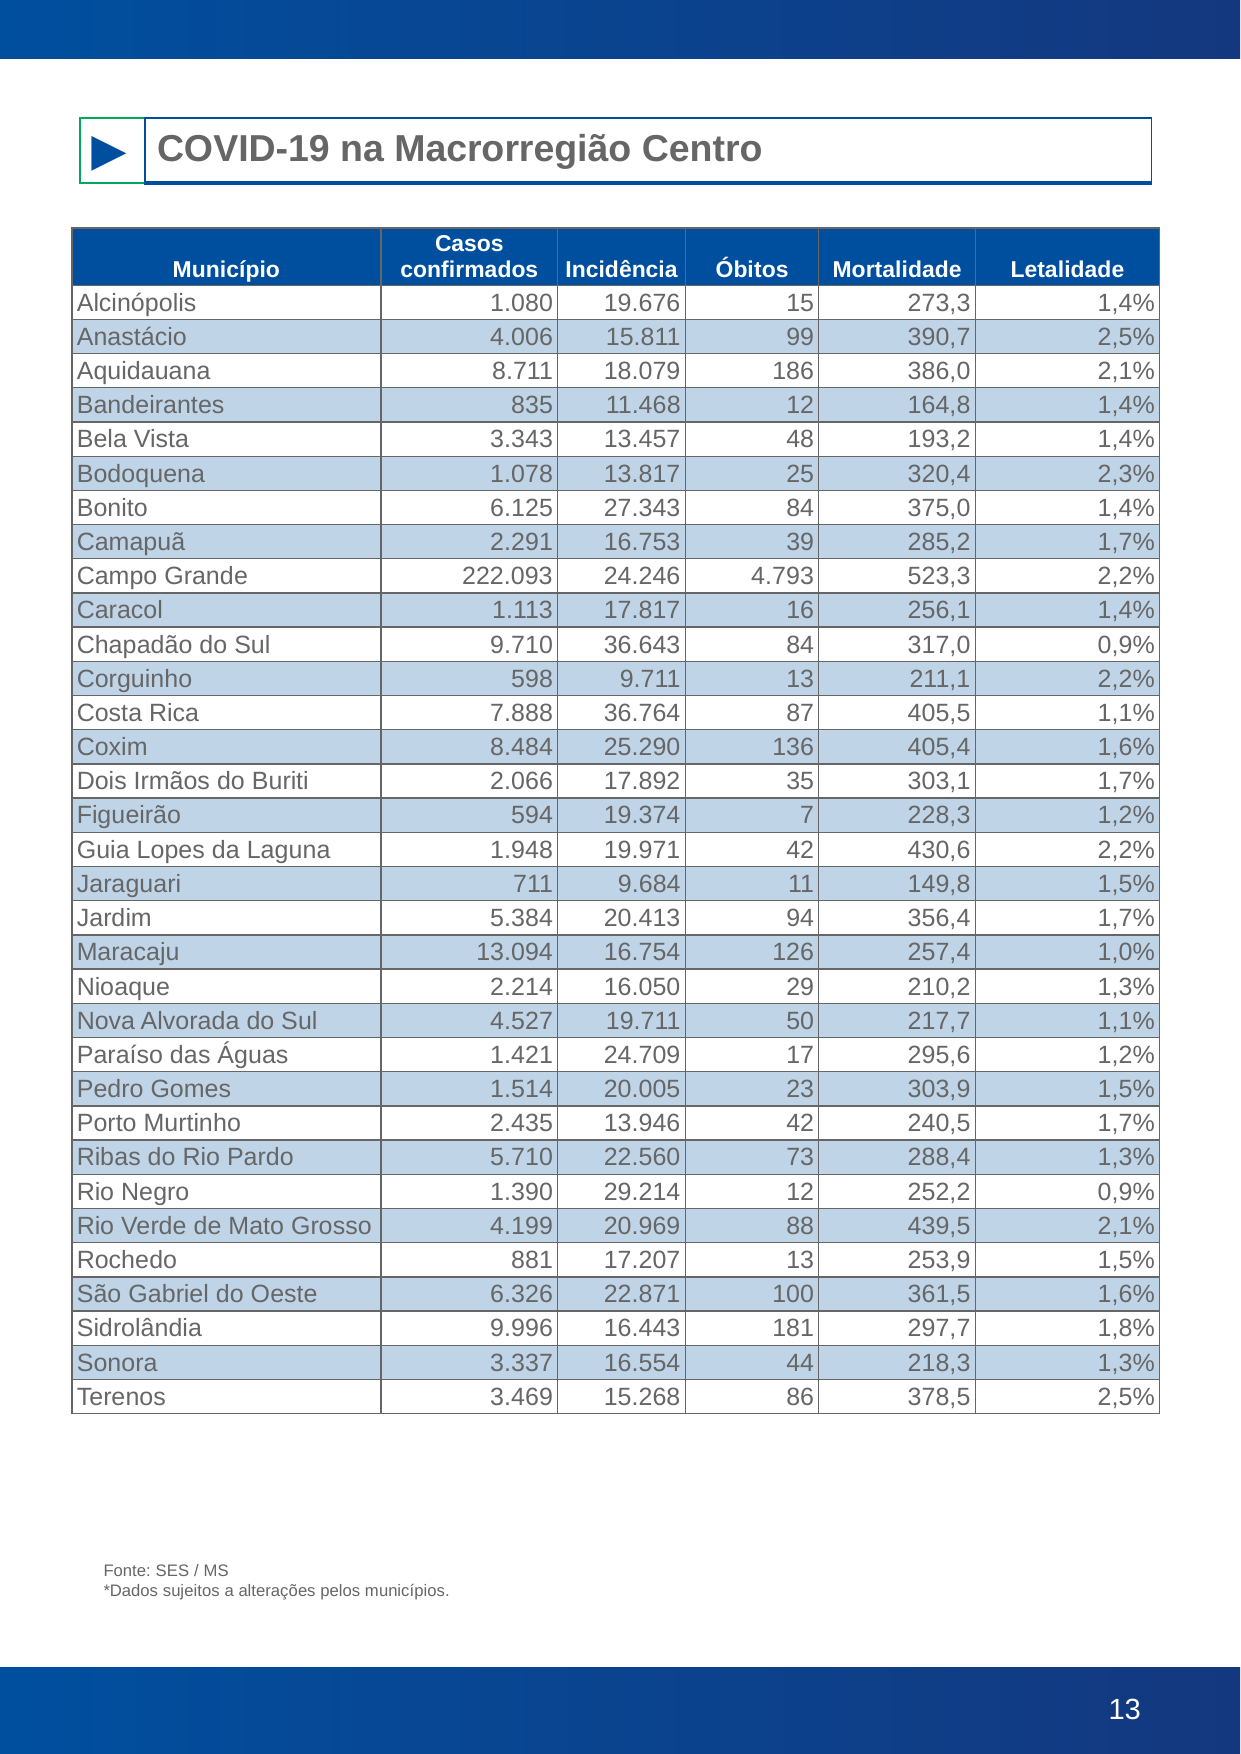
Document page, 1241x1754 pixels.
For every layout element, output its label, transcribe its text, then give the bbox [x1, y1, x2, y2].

table_cell 13.094 [382, 936, 557, 968]
table_cell 19.971 [558, 833, 685, 866]
table_cell 218,3 [819, 1346, 975, 1379]
table_cell 375,0 [819, 491, 975, 524]
table_cell 6.326 [382, 1278, 557, 1310]
table_cell 1,7% [976, 765, 1159, 797]
table_cell 1,8% [976, 1312, 1159, 1345]
table_cell 13.457 [558, 423, 685, 456]
table_cell 288,4 [819, 1141, 975, 1174]
table_cell 23 [686, 1072, 818, 1105]
table_cell 13.946 [558, 1107, 685, 1139]
table_cell Jaraguari [73, 867, 380, 900]
table_cell 2,5% [976, 320, 1159, 353]
table_cell 16.754 [558, 936, 685, 968]
table_cell 16.443 [558, 1312, 685, 1345]
table_cell 1.080 [382, 286, 557, 319]
table_cell 164,8 [819, 388, 975, 421]
table_cell 1,4% [976, 491, 1159, 524]
table_cell 20.005 [558, 1072, 685, 1105]
table_cell 88 [686, 1209, 818, 1242]
table_cell Maracaju [73, 936, 380, 968]
table_cell 881 [382, 1243, 557, 1276]
table_cell 0,9% [976, 1175, 1159, 1208]
table_cell 273,3 [819, 286, 975, 319]
table_cell 386,0 [819, 354, 975, 387]
table_cell Bandeirantes [73, 388, 380, 421]
table_cell 17.817 [558, 594, 685, 626]
table_cell 228,3 [819, 799, 975, 832]
table_cell Rio Verde de Mato Grosso [73, 1209, 380, 1242]
table_cell Terenos [73, 1380, 380, 1413]
table_cell 22.560 [558, 1141, 685, 1174]
table_cell 2,2% [976, 833, 1159, 866]
table_cell Costa Rica [73, 696, 380, 729]
table_header COVID-19 na Macrorregião Centro [146, 119, 1151, 181]
table_cell Caracol [73, 594, 380, 626]
table_cell Paraíso das Águas [73, 1038, 380, 1071]
table_cell 9.996 [382, 1312, 557, 1345]
table_cell 378,5 [819, 1380, 975, 1413]
table_cell 1,7% [976, 525, 1159, 558]
table_cell 1,6% [976, 1278, 1159, 1310]
table_cell 2,3% [976, 457, 1159, 490]
slide_number ‹#› [1093, 1641, 1168, 1754]
table_cell 22.871 [558, 1278, 685, 1310]
table_cell 1.078 [382, 457, 557, 490]
table_cell 252,2 [819, 1175, 975, 1208]
table_cell 1,7% [976, 1107, 1159, 1139]
table_cell 24.709 [558, 1038, 685, 1071]
table_cell 1,1% [976, 696, 1159, 729]
table_cell 15 [686, 286, 818, 319]
table_cell 835 [382, 388, 557, 421]
table_cell Sidrolândia [73, 1312, 380, 1345]
table_cell 405,5 [819, 696, 975, 729]
table_cell 35 [686, 765, 818, 797]
table_cell Bodoquena [73, 457, 380, 490]
table_cell 44 [686, 1346, 818, 1379]
table_cell Pedro Gomes [73, 1072, 380, 1105]
table_cell 1.390 [382, 1175, 557, 1208]
table_cell 7 [686, 799, 818, 832]
table_cell Rochedo [73, 1243, 380, 1276]
table_cell 4.006 [382, 320, 557, 353]
table_cell 136 [686, 730, 818, 763]
table_cell 84 [686, 491, 818, 524]
table_cell 2,1% [976, 1209, 1159, 1242]
table_cell São Gabriel do Oeste [73, 1278, 380, 1310]
table_cell 86 [686, 1380, 818, 1413]
table_cell 2,1% [976, 354, 1159, 387]
table_cell 1.421 [382, 1038, 557, 1071]
table_cell 4.793 [686, 559, 818, 592]
table_cell 12 [686, 1175, 818, 1208]
table_cell 222.093 [382, 559, 557, 592]
table_cell 1,1% [976, 1004, 1159, 1037]
table_header Óbitos [686, 229, 818, 285]
table_header Incidência [558, 229, 685, 285]
table_cell 16.050 [558, 970, 685, 1003]
table_cell 4.527 [382, 1004, 557, 1037]
table_cell 1,5% [976, 1243, 1159, 1276]
table_cell Coxim [73, 730, 380, 763]
table_cell 3.337 [382, 1346, 557, 1379]
table_cell 211,1 [819, 662, 975, 695]
table_cell 29 [686, 970, 818, 1003]
table_cell 256,1 [819, 594, 975, 626]
table_cell 1,2% [976, 1038, 1159, 1071]
table_cell 16.554 [558, 1346, 685, 1379]
table_cell 1,0% [976, 936, 1159, 968]
table_cell 1,3% [976, 1346, 1159, 1379]
table_cell 6.125 [382, 491, 557, 524]
table_cell 523,3 [819, 559, 975, 592]
table_cell 1,5% [976, 867, 1159, 900]
table_cell Nioaque [73, 970, 380, 1003]
table_cell 405,4 [819, 730, 975, 763]
table_cell 5.384 [382, 901, 557, 934]
table_cell 18.079 [558, 354, 685, 387]
table_cell 36.764 [558, 696, 685, 729]
table_cell 87 [686, 696, 818, 729]
table_cell 356,4 [819, 901, 975, 934]
table_cell 1,3% [976, 1141, 1159, 1174]
table_cell 73 [686, 1141, 818, 1174]
table_cell 361,5 [819, 1278, 975, 1310]
table_cell 17.207 [558, 1243, 685, 1276]
table_cell 24.246 [558, 559, 685, 592]
table_cell Figueirão [73, 799, 380, 832]
table_cell 17.892 [558, 765, 685, 797]
table_cell 253,9 [819, 1243, 975, 1276]
table_cell 100 [686, 1278, 818, 1310]
table_cell 42 [686, 833, 818, 866]
table_cell 217,7 [819, 1004, 975, 1037]
table_cell 1,5% [976, 1072, 1159, 1105]
table_cell 285,2 [819, 525, 975, 558]
table_cell 11 [686, 867, 818, 900]
table_cell 3.343 [382, 423, 557, 456]
table_cell 149,8 [819, 867, 975, 900]
table_cell 19.711 [558, 1004, 685, 1037]
table_cell 20.413 [558, 901, 685, 934]
table_cell 0,9% [976, 628, 1159, 661]
table_cell 303,9 [819, 1072, 975, 1105]
table_cell 297,7 [819, 1312, 975, 1345]
table_header Município [73, 229, 380, 285]
table_cell Camapuã [73, 525, 380, 558]
table_cell 594 [382, 799, 557, 832]
table_cell Dois Irmãos do Buriti [73, 765, 380, 797]
table_cell 27.343 [558, 491, 685, 524]
table_cell 8.711 [382, 354, 557, 387]
table_cell 1.948 [382, 833, 557, 866]
table_cell 257,4 [819, 936, 975, 968]
table_cell 1,7% [976, 901, 1159, 934]
table_cell 16 [686, 594, 818, 626]
table_cell 2.066 [382, 765, 557, 797]
table_cell 1,4% [976, 388, 1159, 421]
table_cell 13.817 [558, 457, 685, 490]
table_cell 94 [686, 901, 818, 934]
table_cell 126 [686, 936, 818, 968]
table_cell Porto Murtinho [73, 1107, 380, 1139]
table_cell 1.514 [382, 1072, 557, 1105]
table_cell 2,2% [976, 662, 1159, 695]
table_cell 39 [686, 525, 818, 558]
table_cell 84 [686, 628, 818, 661]
table_cell 1,4% [976, 594, 1159, 626]
table_cell 1,6% [976, 730, 1159, 763]
table_cell 303,1 [819, 765, 975, 797]
table_cell 11.468 [558, 388, 685, 421]
table_cell 193,2 [819, 423, 975, 456]
table_cell 3.469 [382, 1380, 557, 1413]
table_cell 19.676 [558, 286, 685, 319]
table_cell 9.711 [558, 662, 685, 695]
table_cell Aquidauana [73, 354, 380, 387]
table_cell 1,4% [976, 286, 1159, 319]
table_cell Chapadão do Sul [73, 628, 380, 661]
table_header ► [81, 119, 144, 182]
table_cell Rio Negro [73, 1175, 380, 1208]
table_cell 15.268 [558, 1380, 685, 1413]
table_cell Alcinópolis [73, 286, 380, 319]
table_cell 4.199 [382, 1209, 557, 1242]
table_cell 1,3% [976, 970, 1159, 1003]
table_cell Anastácio [73, 320, 380, 353]
table_cell 1.113 [382, 594, 557, 626]
table_cell 36.643 [558, 628, 685, 661]
table_cell 8.484 [382, 730, 557, 763]
table_cell 430,6 [819, 833, 975, 866]
table_cell 13 [686, 1243, 818, 1276]
table_cell 29.214 [558, 1175, 685, 1208]
table_cell 19.374 [558, 799, 685, 832]
table_cell 2.435 [382, 1107, 557, 1139]
table_cell 317,0 [819, 628, 975, 661]
table_cell 9.710 [382, 628, 557, 661]
table_cell 210,2 [819, 970, 975, 1003]
table_cell 20.969 [558, 1209, 685, 1242]
table_cell 50 [686, 1004, 818, 1037]
table_cell 295,6 [819, 1038, 975, 1071]
table_header Letalidade [976, 229, 1159, 285]
table_header Mortalidade [819, 229, 975, 285]
table_cell 5.710 [382, 1141, 557, 1174]
table_cell 9.684 [558, 867, 685, 900]
table_cell 598 [382, 662, 557, 695]
table_cell 711 [382, 867, 557, 900]
table_cell 439,5 [819, 1209, 975, 1242]
table_cell 12 [686, 388, 818, 421]
table_cell 240,5 [819, 1107, 975, 1139]
table_cell 320,4 [819, 457, 975, 490]
table_cell Guia Lopes da Laguna [73, 833, 380, 866]
table_cell 186 [686, 354, 818, 387]
table_cell 7.888 [382, 696, 557, 729]
table_cell 2.214 [382, 970, 557, 1003]
table_cell 25.290 [558, 730, 685, 763]
table_cell Bonito [73, 491, 380, 524]
table_cell 48 [686, 423, 818, 456]
table_cell 181 [686, 1312, 818, 1345]
table_cell 2.291 [382, 525, 557, 558]
table_cell Nova Alvorada do Sul [73, 1004, 380, 1037]
table_cell Jardim [73, 901, 380, 934]
table_cell 1,2% [976, 799, 1159, 832]
table_cell Ribas do Rio Pardo [73, 1141, 380, 1174]
table_cell Campo Grande [73, 559, 380, 592]
table_cell Sonora [73, 1346, 380, 1379]
table_header Casos confirmados [382, 229, 557, 285]
table_cell 15.811 [558, 320, 685, 353]
table_cell 16.753 [558, 525, 685, 558]
table_cell 99 [686, 320, 818, 353]
table_cell 25 [686, 457, 818, 490]
table_cell 17 [686, 1038, 818, 1071]
table_cell 390,7 [819, 320, 975, 353]
text_box Fonte: SES / MS *Dados sujeitos a alterações pelos municípios. [88, 1551, 1152, 1609]
table_cell Bela Vista [73, 423, 380, 456]
table_cell 1,4% [976, 423, 1159, 456]
table_cell 13 [686, 662, 818, 695]
table_cell 2,2% [976, 559, 1159, 592]
table_cell 2,5% [976, 1380, 1159, 1413]
table_cell 42 [686, 1107, 818, 1139]
table_cell Corguinho [73, 662, 380, 695]
